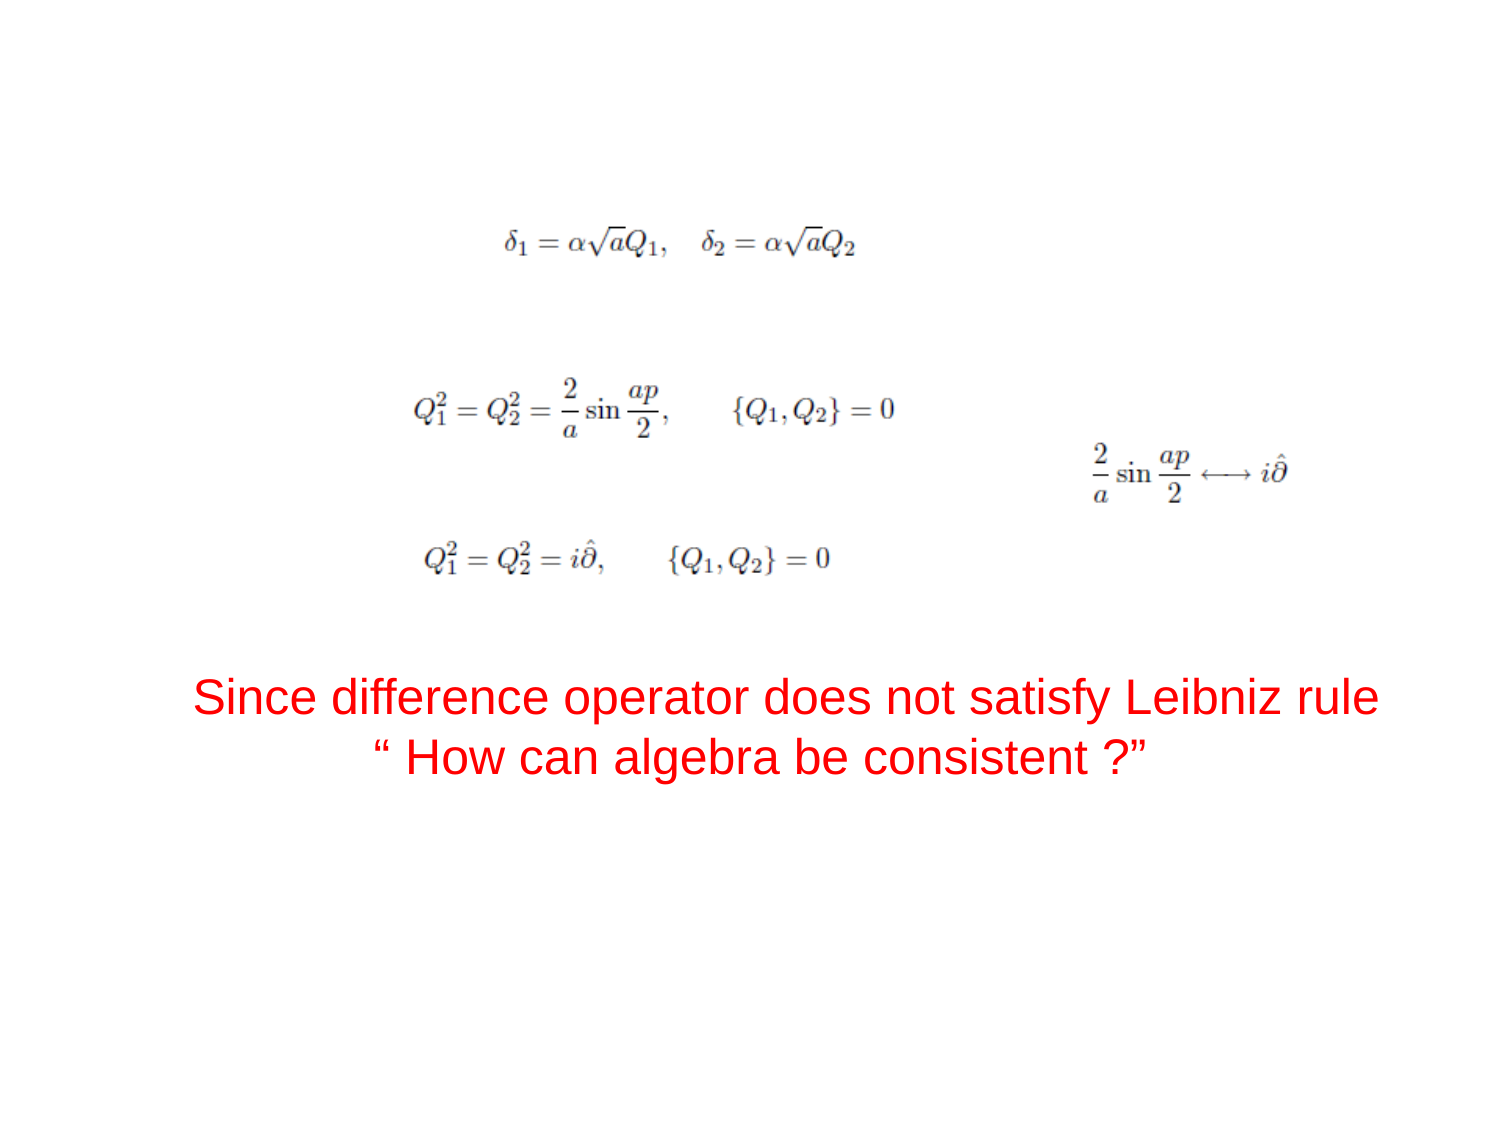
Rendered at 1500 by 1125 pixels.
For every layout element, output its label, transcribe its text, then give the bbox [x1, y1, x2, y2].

picture [1068, 432, 1307, 525]
picture [383, 526, 852, 592]
picture [407, 373, 928, 457]
text_box Since difference operator does not satisfy Leibniz rule “ How can algebra be consistent ?” [177, 656, 1410, 792]
picture [489, 219, 888, 280]
